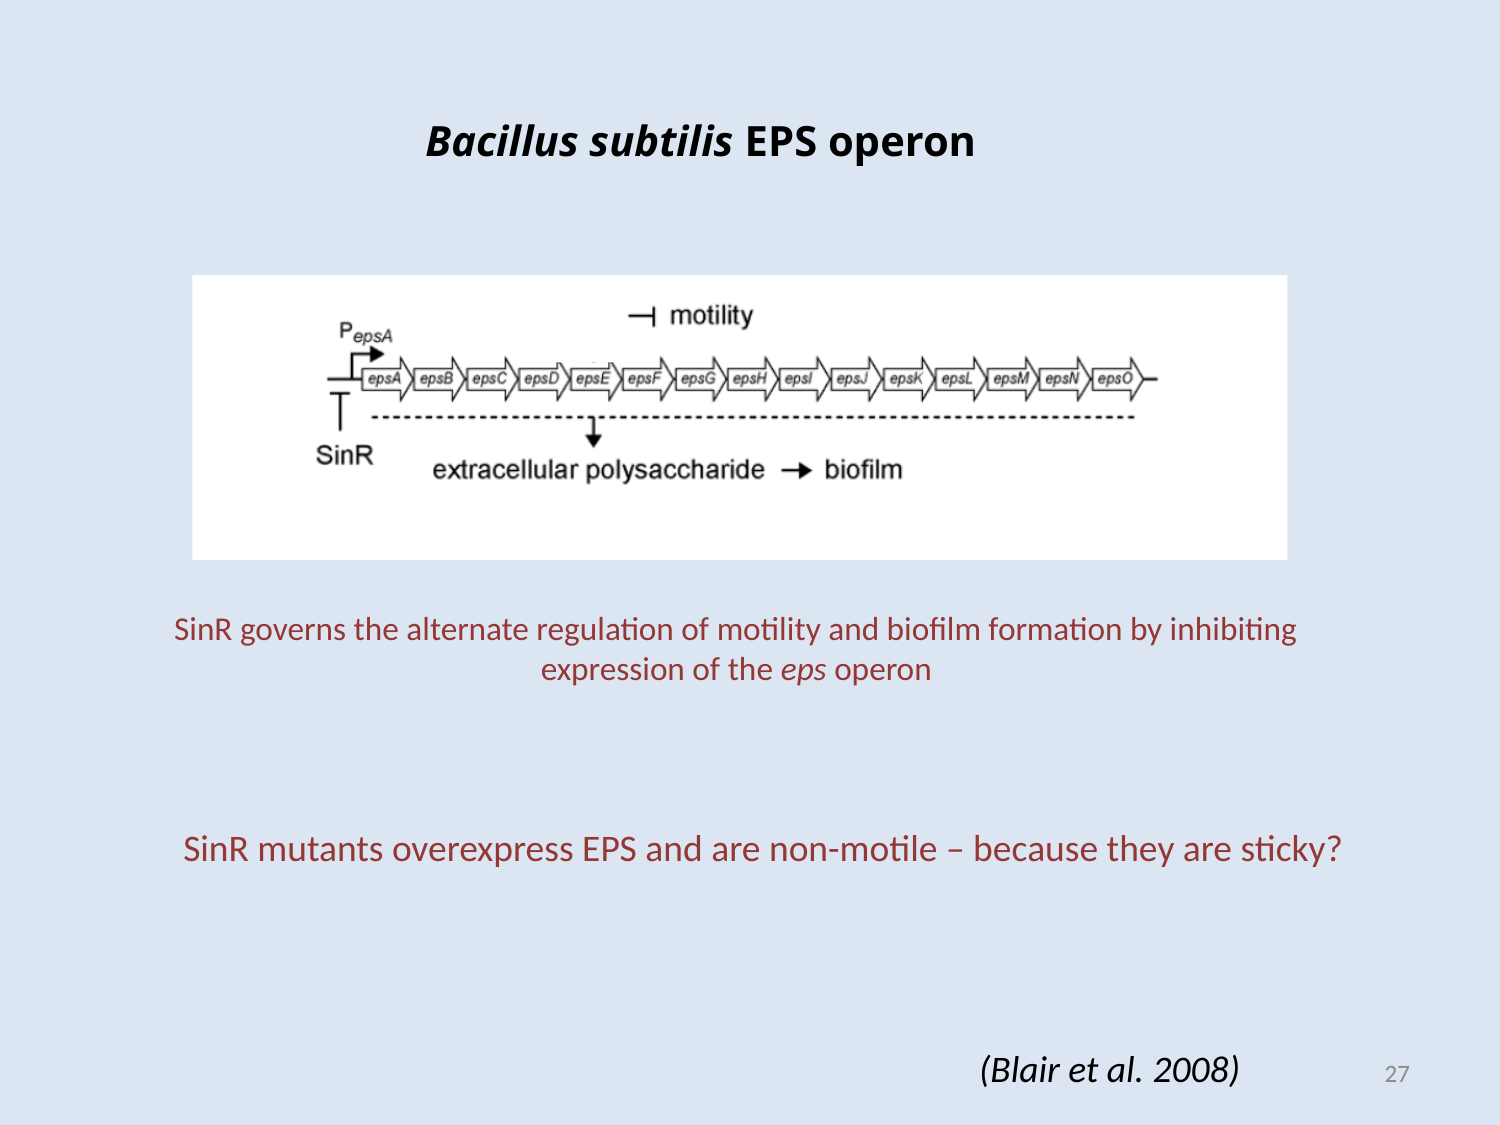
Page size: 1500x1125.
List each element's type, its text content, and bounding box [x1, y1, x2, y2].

text_box SinR mutants overexpress EPS and are non-motile – because they are sticky? [168, 816, 1369, 876]
text_box Bacillus subtilis EPS operon [410, 107, 991, 173]
text_box SinR governs the alternate regulation of motility and biofilm formation by inhibiting expression of the eps operon [159, 599, 1314, 695]
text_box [192, 274, 1288, 560]
slide_number 27 [1074, 1042, 1425, 1103]
text_box (Blair et al. 2008) [964, 1037, 1256, 1098]
